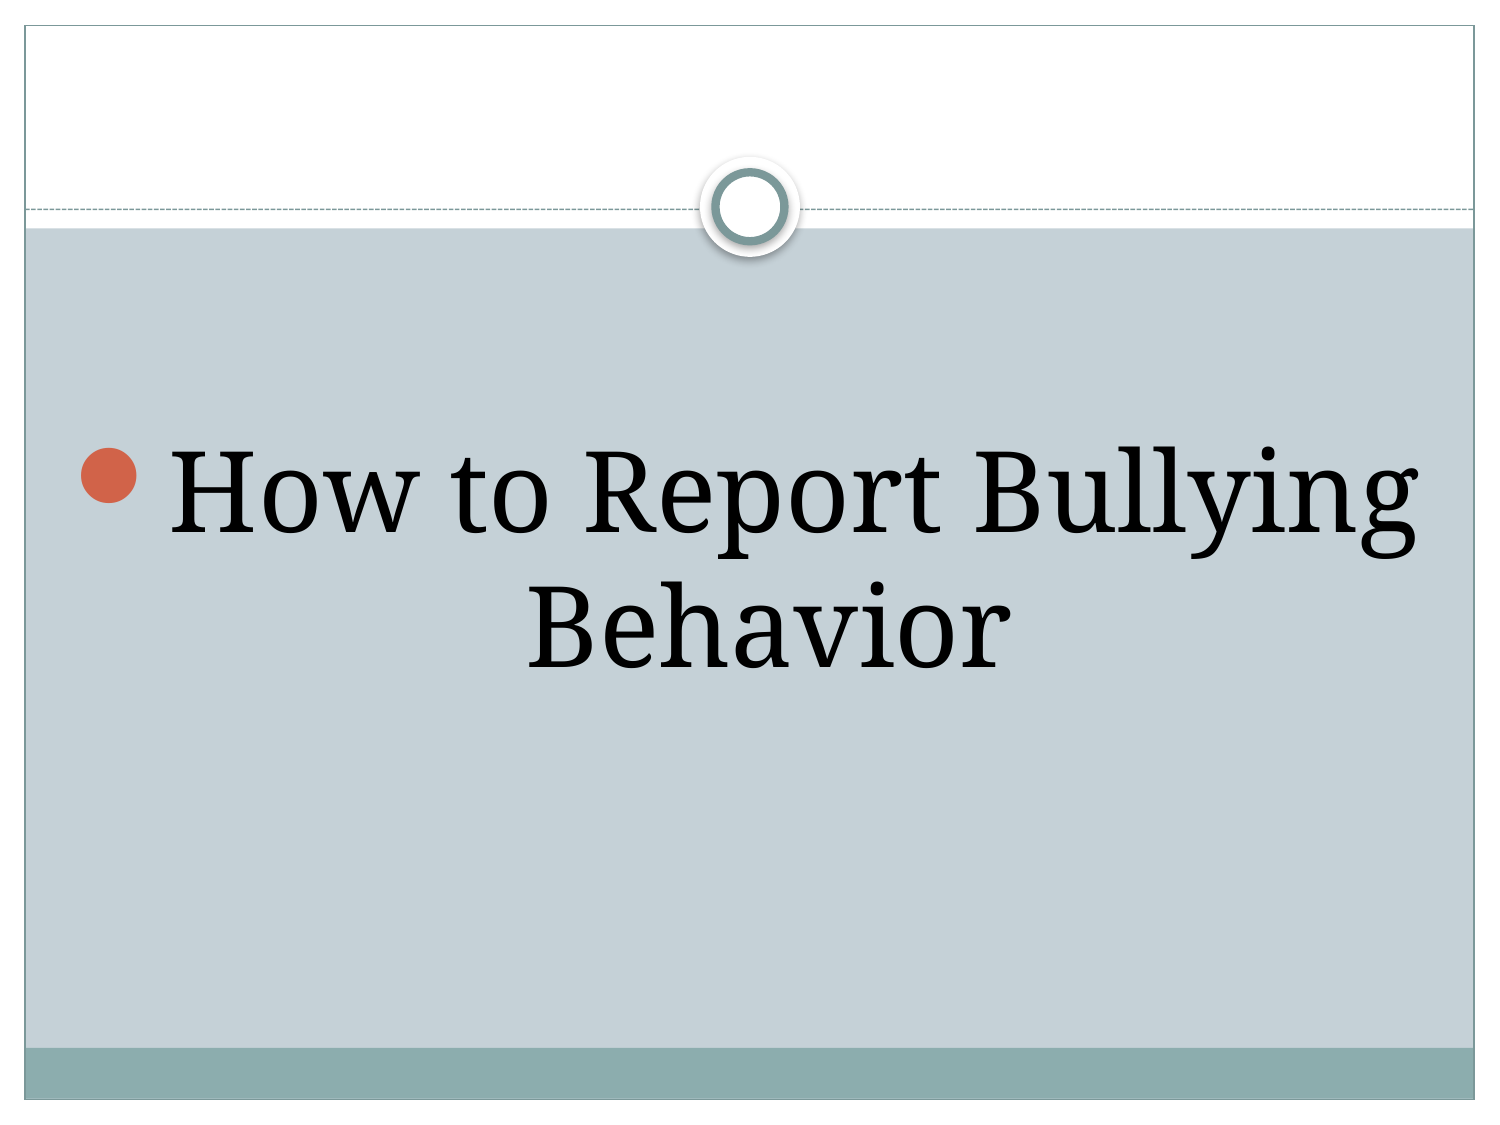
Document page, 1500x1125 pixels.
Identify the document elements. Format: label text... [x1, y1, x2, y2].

list How to Report Bullying Behavior [49, 412, 1445, 1001]
